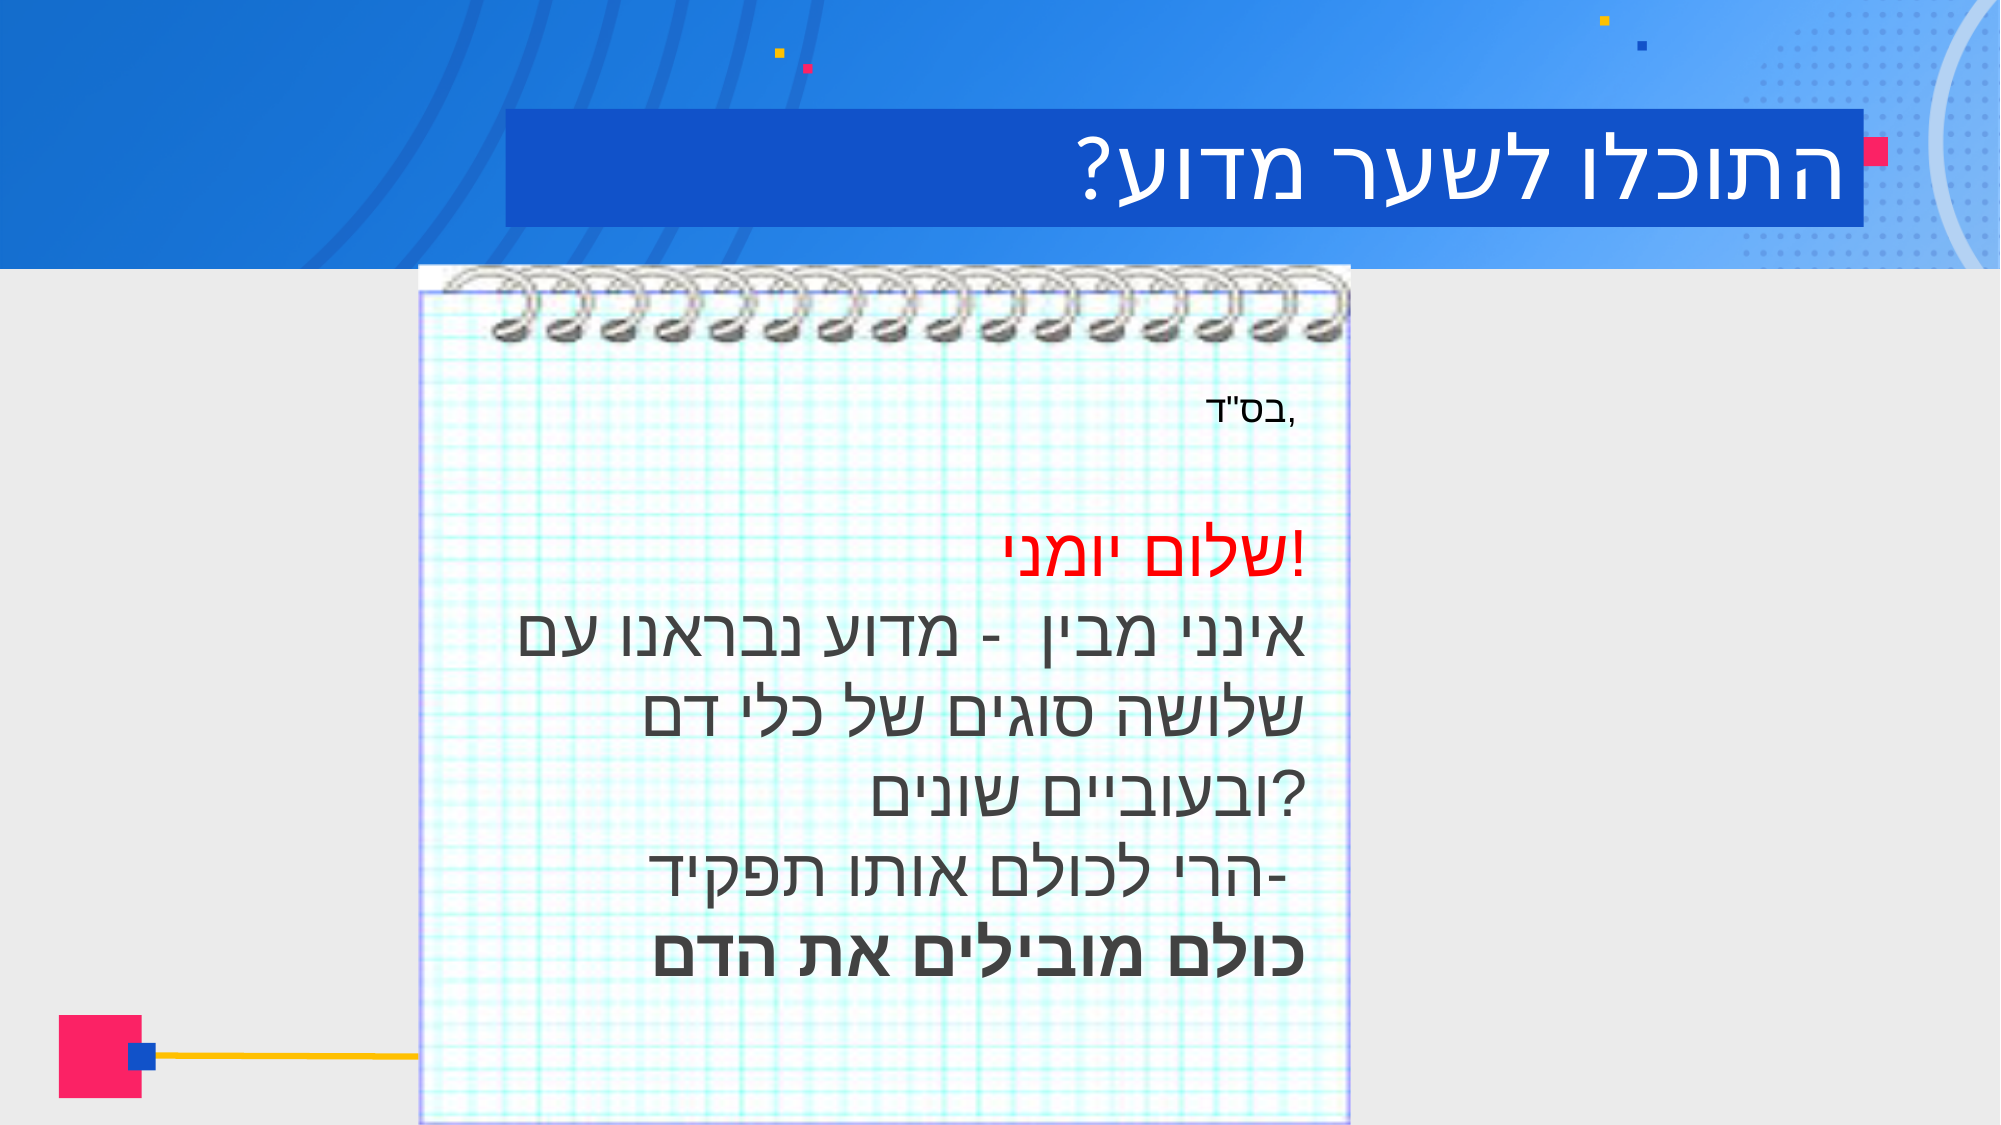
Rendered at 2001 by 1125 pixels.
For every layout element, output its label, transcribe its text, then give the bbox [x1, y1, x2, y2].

title התוכלו לשער מדוע? [505, 108, 1864, 227]
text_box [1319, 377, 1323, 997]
picture [0, 0, 2000, 1125]
